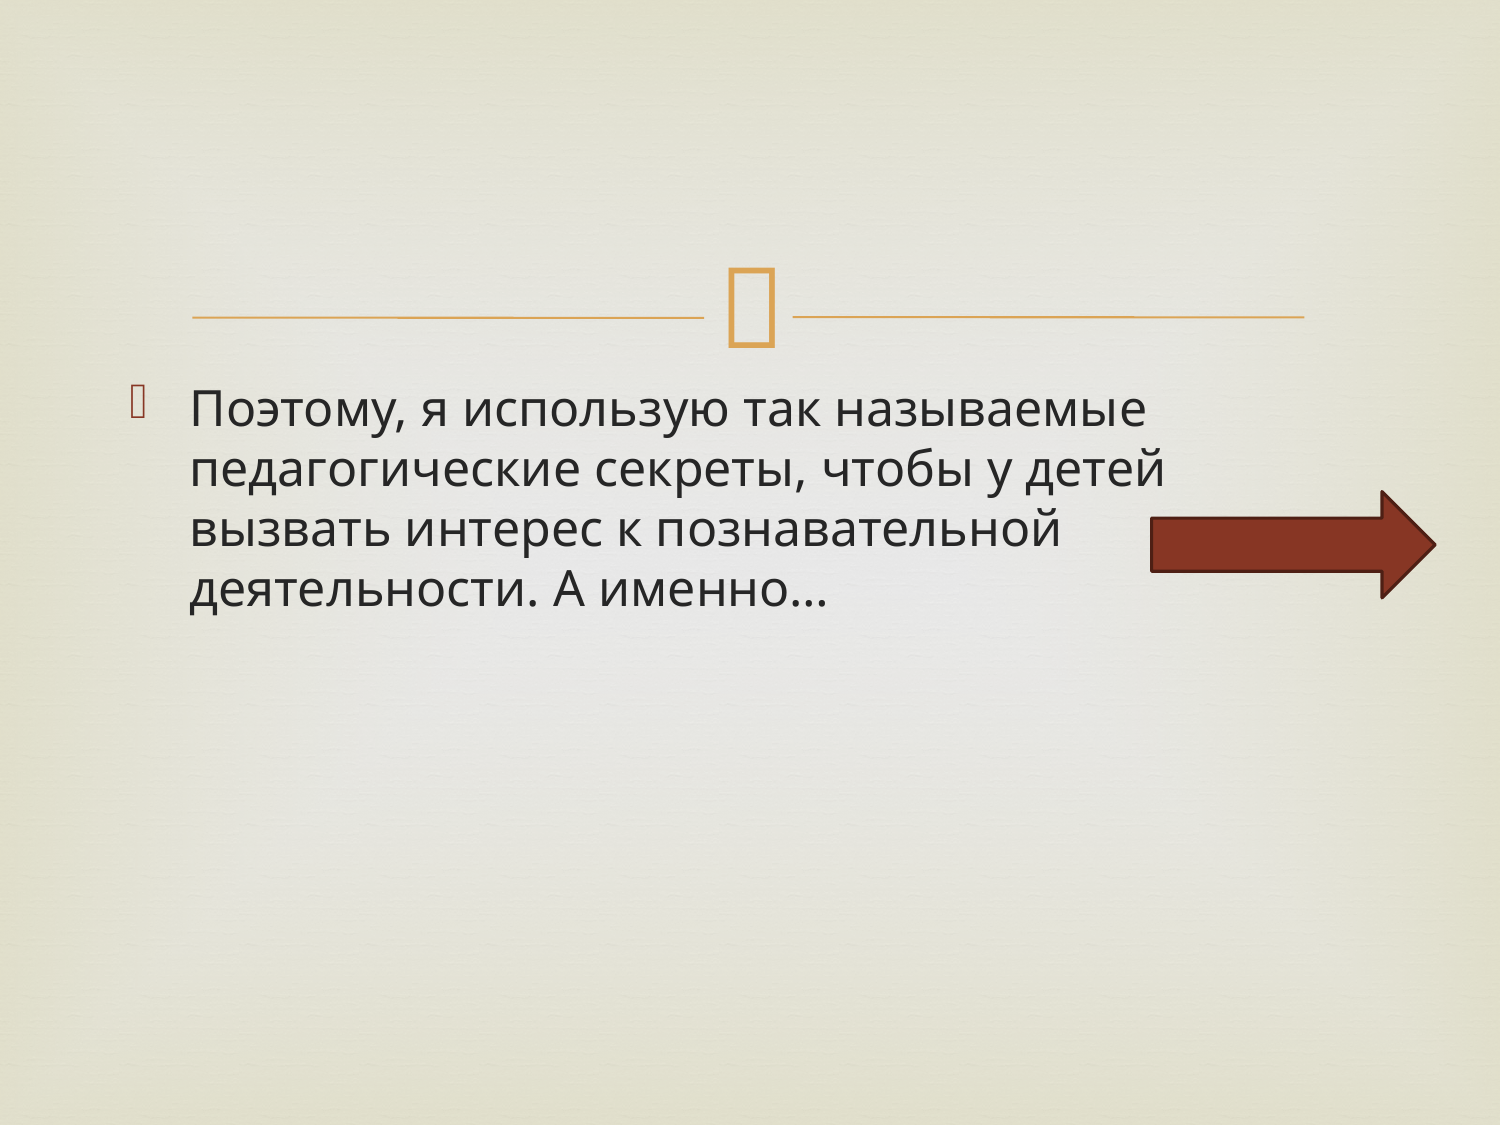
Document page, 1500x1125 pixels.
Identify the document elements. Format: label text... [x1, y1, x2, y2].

text_box [1150, 490, 1437, 600]
list Поэтому, я использую так называемые педагогические секреты, чтобы у детей вызвать интерес к познавательной деятельности. А именно… [114, 368, 1386, 1005]
